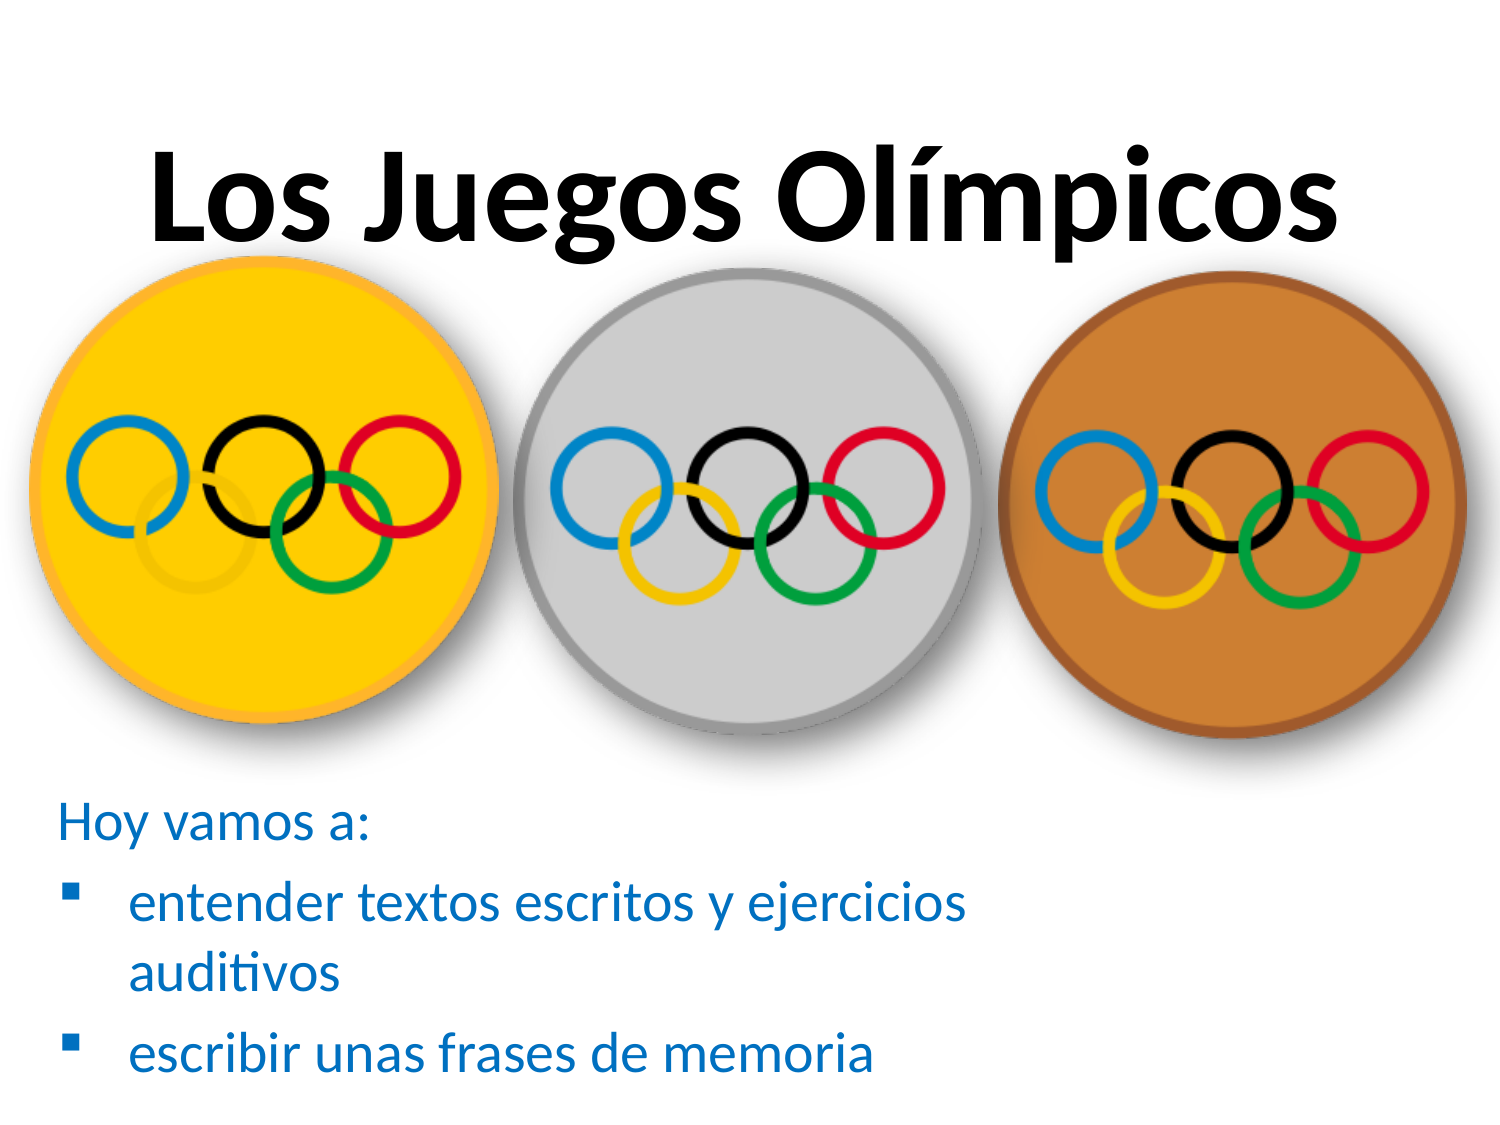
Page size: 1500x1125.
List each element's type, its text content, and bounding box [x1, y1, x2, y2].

title Los Juegos Olímpicos [107, 66, 1383, 254]
subtitle Hoy vamos a: entender textos escritos y ejercicios auditivos escribir unas frases de memoria [42, 775, 1188, 1094]
picture [513, 266, 983, 737]
picture [997, 270, 1467, 740]
picture [29, 255, 499, 725]
